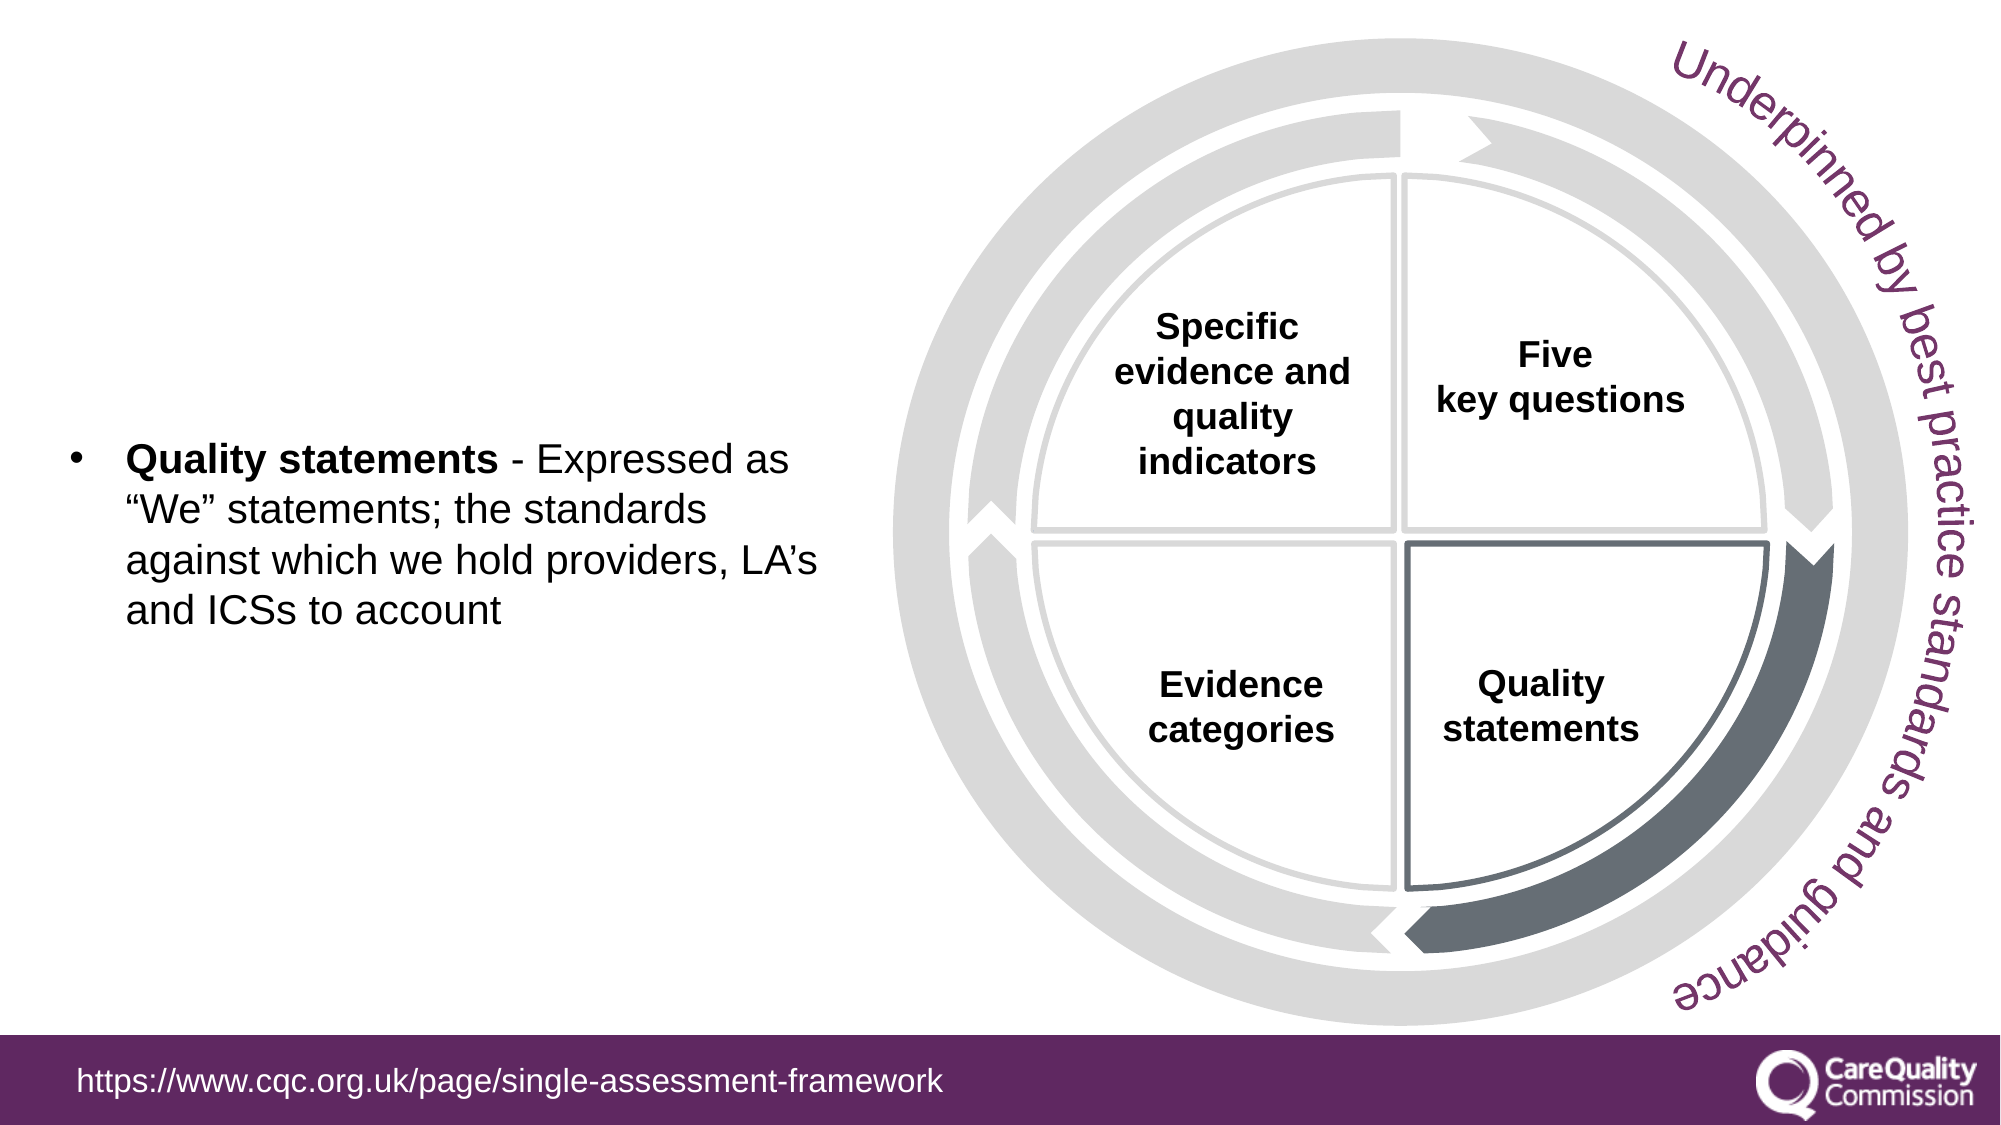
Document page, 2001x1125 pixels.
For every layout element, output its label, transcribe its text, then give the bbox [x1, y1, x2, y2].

text_box https://www.cqc.org.uk/page/single-assessment-framework [61, 1051, 1384, 1107]
text_box Quality statements - Expressed as “We” statements; the standards against which we hold providers, LA’s and ICSs to account [54, 424, 856, 640]
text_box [892, 38, 1909, 1026]
picture [1756, 1050, 1977, 1121]
